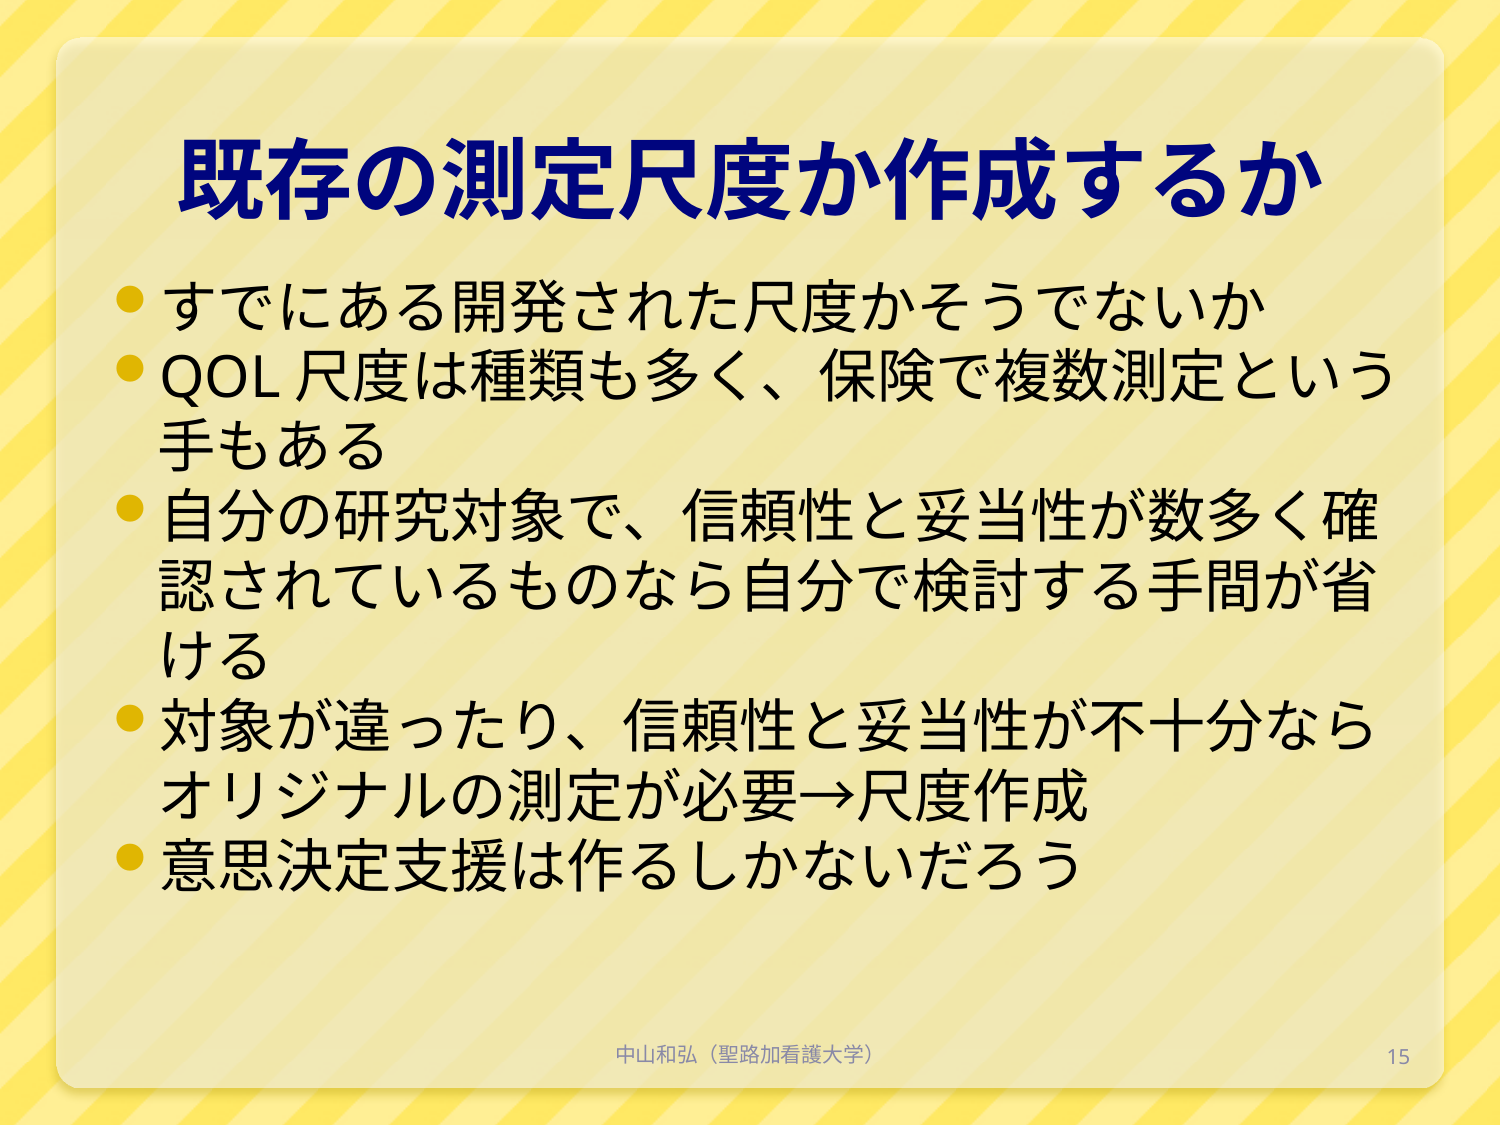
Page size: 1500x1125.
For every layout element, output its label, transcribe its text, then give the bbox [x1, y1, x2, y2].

slide_number 15 [1074, 1019, 1425, 1080]
list すでにある開発された尺度かそうでないか QOL尺度は種類も多く、保険で複数測定という手もある 自分の研究対象で、信頼性と妥当性が数多く確認されているものなら自分で検討する手間が省ける 対象が違ったり、信頼性と妥当性が不十分ならオリジナルの測定が必要→尺度作成 意思決定支援は作るしかないだろう [75, 262, 1425, 1005]
text_box ｒ2 [0, 0, 1500, 1125]
title 既存の測定尺度か作成するか [75, 50, 1425, 238]
footer 中山和弘（聖路加看護大学） [512, 1019, 988, 1080]
